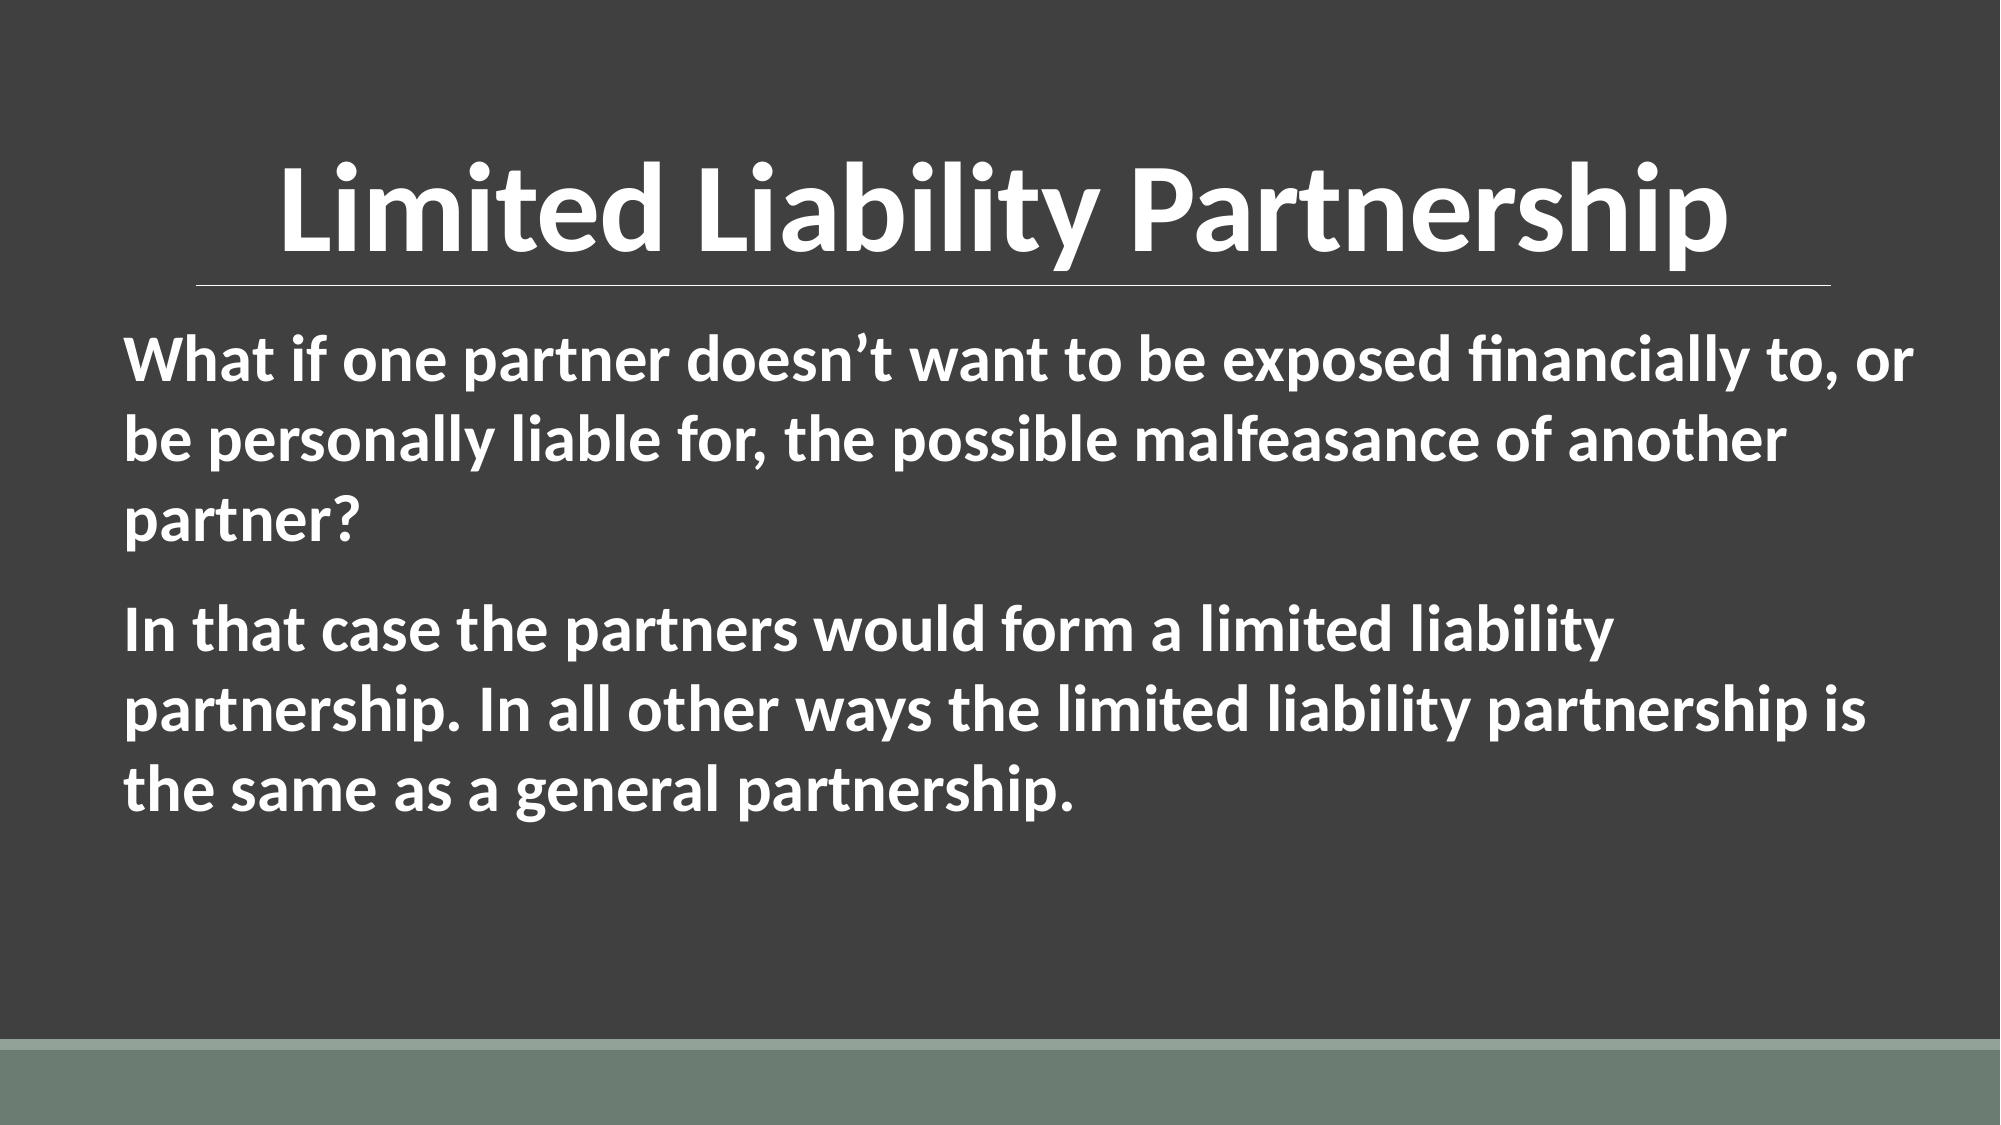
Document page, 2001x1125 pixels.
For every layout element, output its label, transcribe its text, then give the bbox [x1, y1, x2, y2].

title Limited Liability Partnership [180, 47, 1830, 285]
list What if one partner doesn’t want to be exposed financially to, or be personally liable for, the possible malfeasance of another partner? In that case the partners would form a limited liability partnership. In all other ways the limited liability partnership is the same as a general partnership. [108, 307, 1928, 1068]
